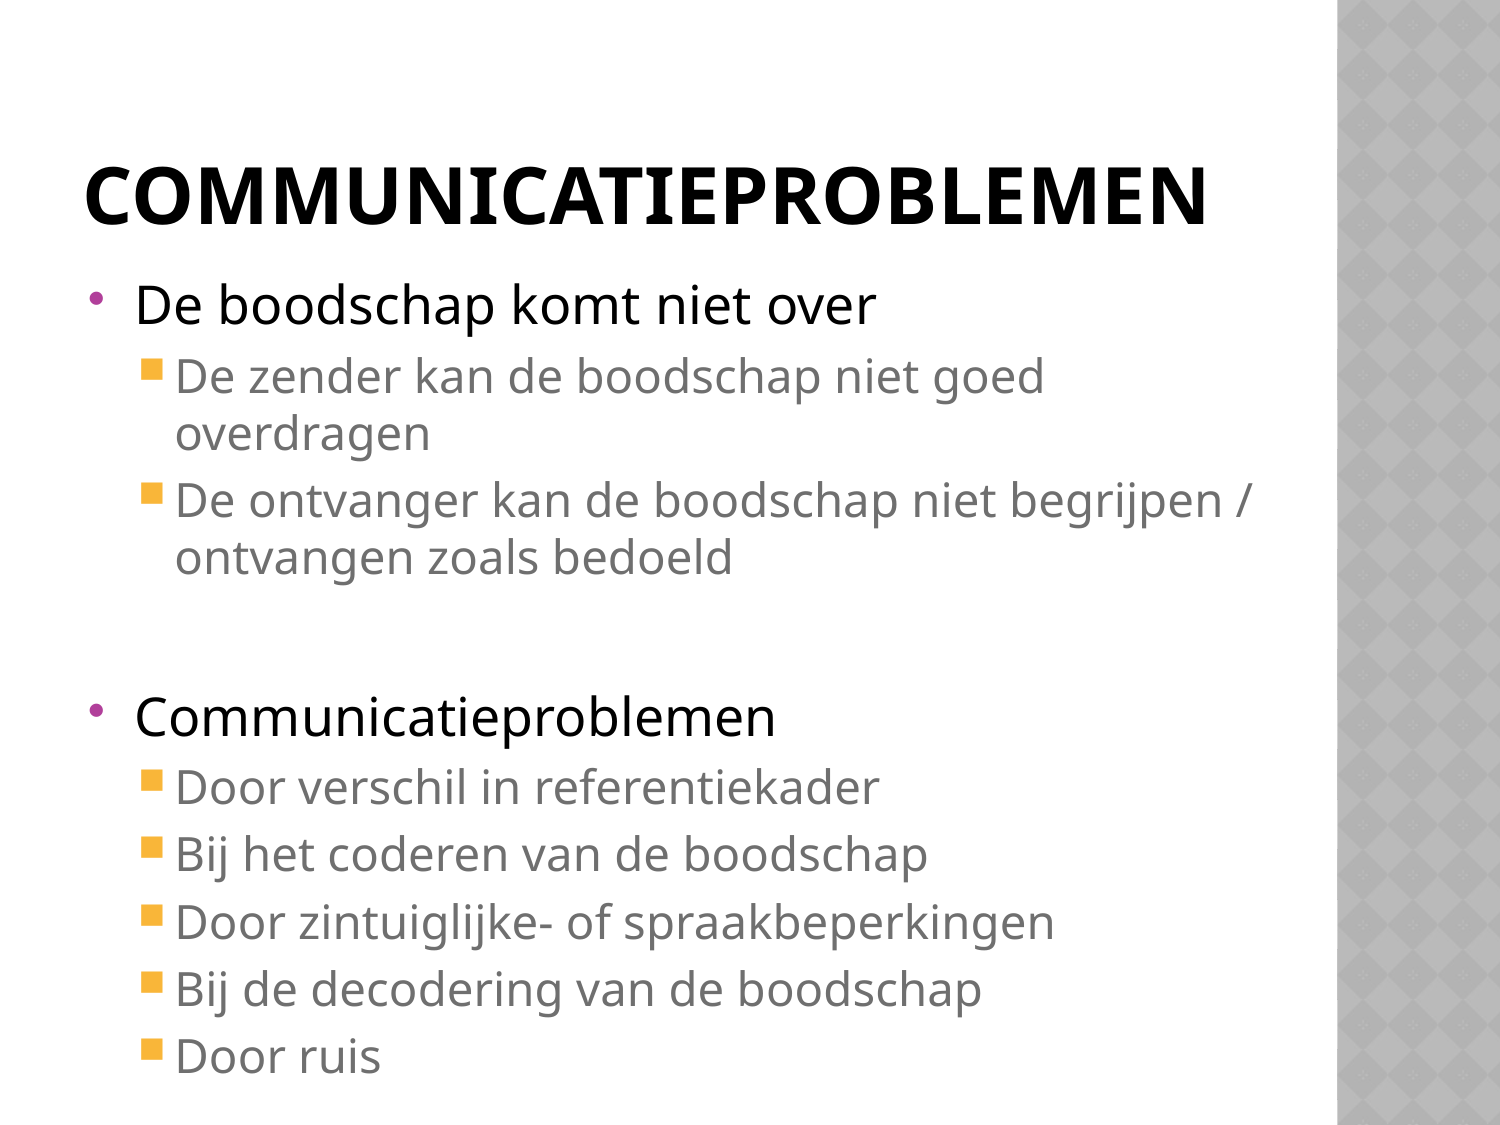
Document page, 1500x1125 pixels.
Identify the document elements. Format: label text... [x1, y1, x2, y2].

title Communicatieproblemen [75, 52, 1263, 240]
list De boodschap komt niet over De zender kan de boodschap niet goed overdragen De ontvanger kan de boodschap niet begrijpen / ontvangen zoals bedoeld Communicatieproblemen Door verschil in referentiekader Bij het coderen van de boodschap Door zintuiglijke- of spraakbeperkingen Bij de decodering van de boodschap Door ruis [75, 264, 1329, 1094]
